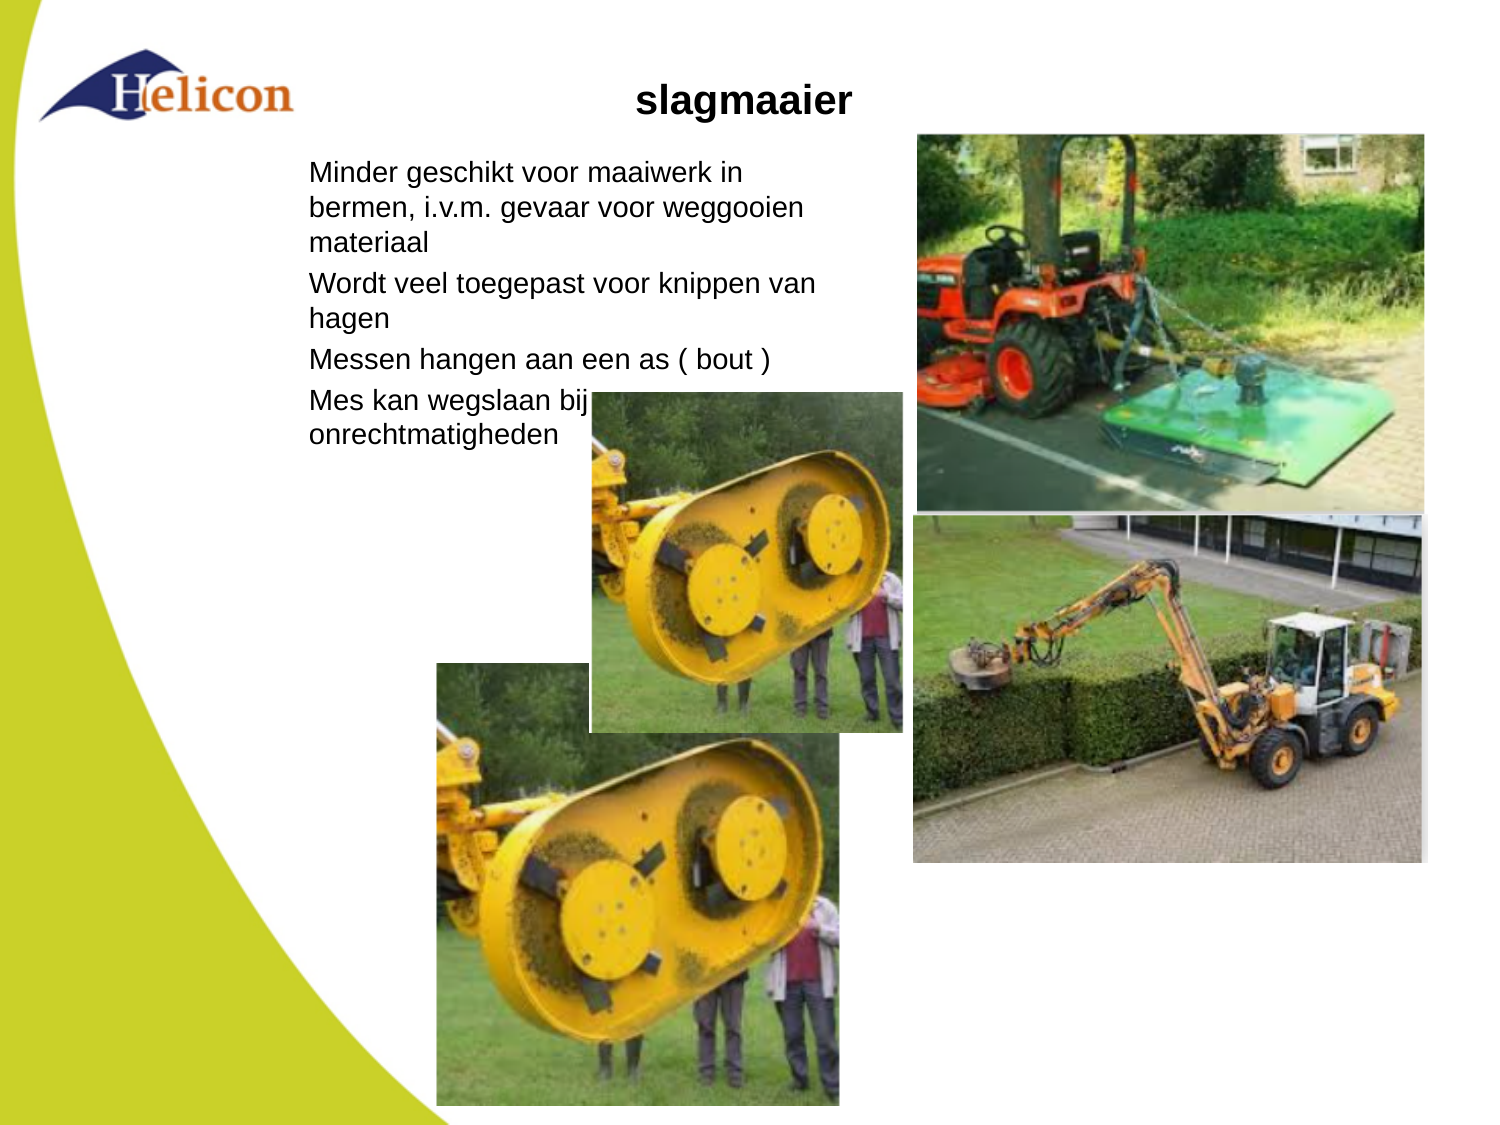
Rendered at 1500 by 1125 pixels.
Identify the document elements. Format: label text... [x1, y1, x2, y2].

list Minder geschikt voor maaiwerk in bermen, i.v.m. gevaar voor weggooien materiaal Wordt veel toegepast voor knippen van hagen Messen hangen aan een as ( bout ) Mes kan wegslaan bij onrechtmatigheden [294, 146, 850, 1013]
picture [0, 0, 1500, 1125]
title slagmaaier [294, 19, 1194, 131]
